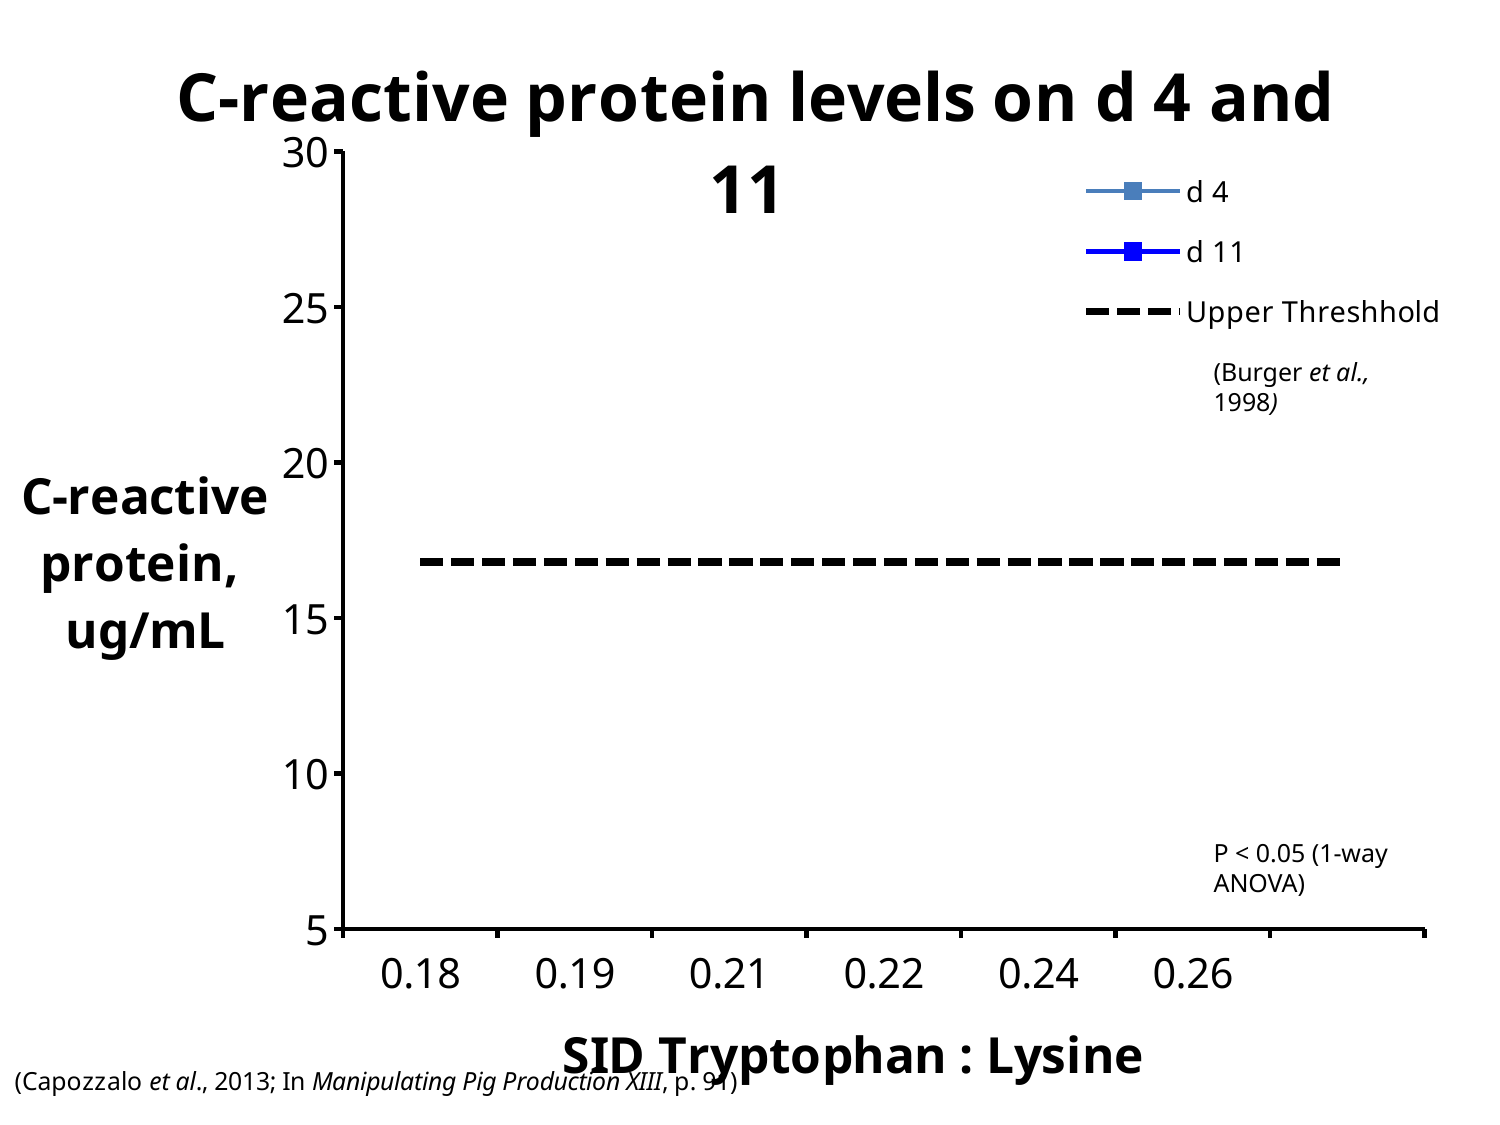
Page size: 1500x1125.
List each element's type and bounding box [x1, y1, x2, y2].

chart [0, 0, 1500, 1107]
